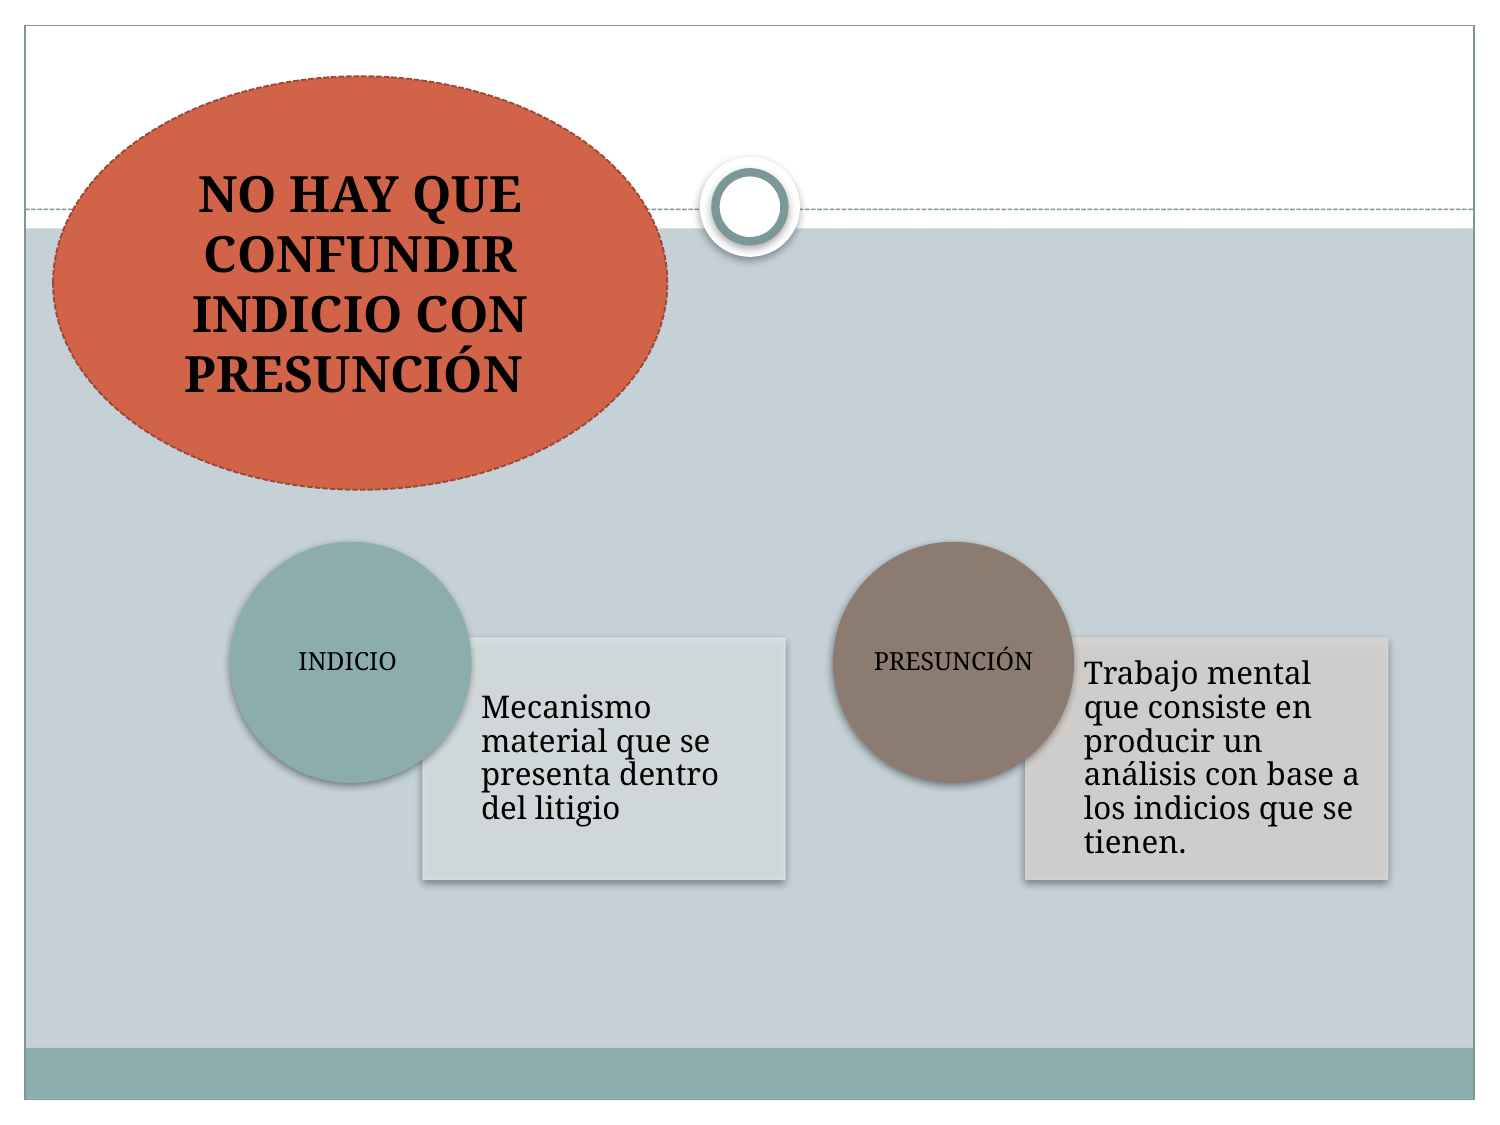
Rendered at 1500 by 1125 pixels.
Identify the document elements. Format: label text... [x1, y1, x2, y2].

text_box NO HAY QUE CONFUNDIR INDICIO CON PRESUNCIÓN [52, 75, 669, 469]
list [229, 396, 1389, 1025]
